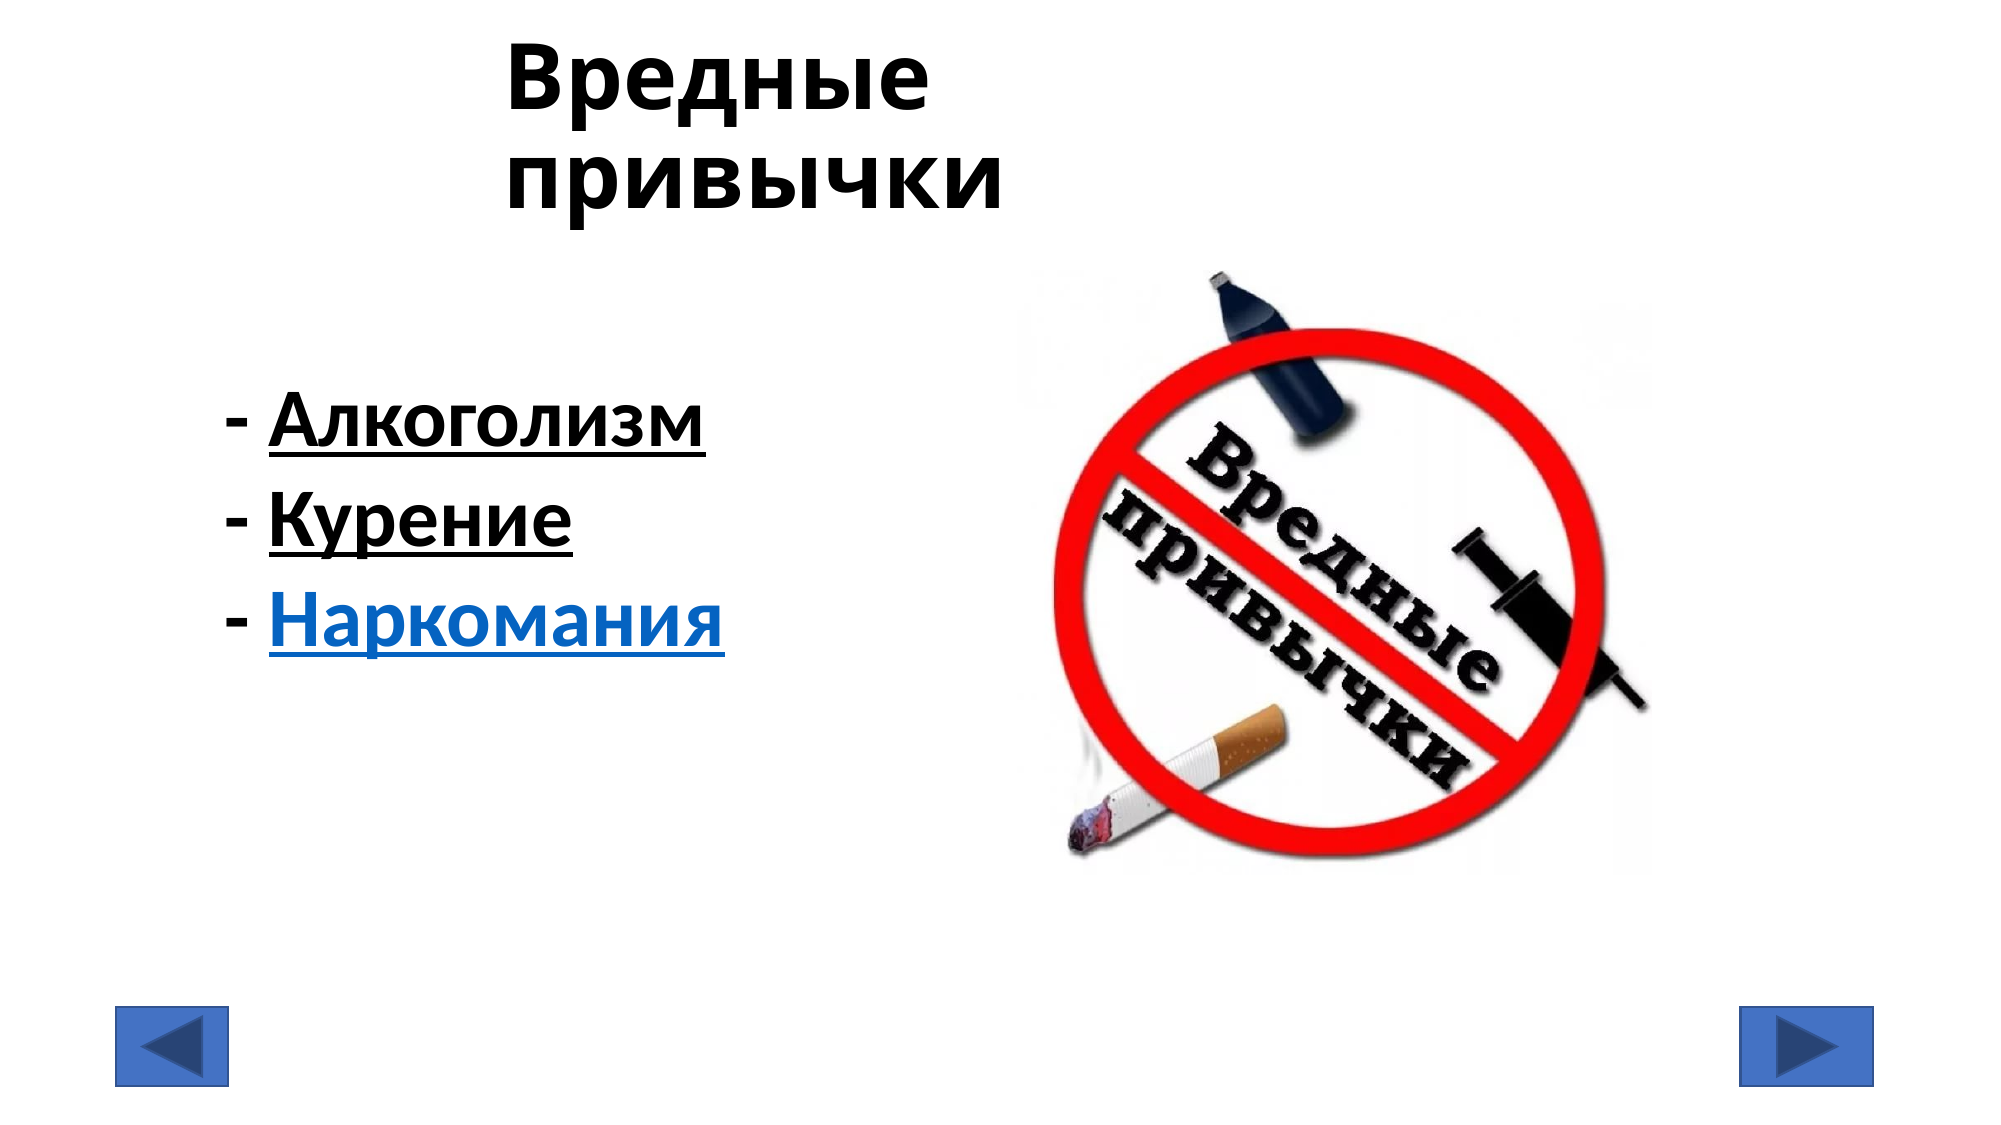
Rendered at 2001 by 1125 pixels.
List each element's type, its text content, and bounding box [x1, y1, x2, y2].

text_box [1739, 1006, 1874, 1087]
text_box - Алкоголизм - Курение - Наркомания [209, 355, 983, 671]
title Вредные привычки [488, 20, 1352, 239]
picture [1017, 270, 1652, 875]
text_box [115, 1006, 229, 1087]
